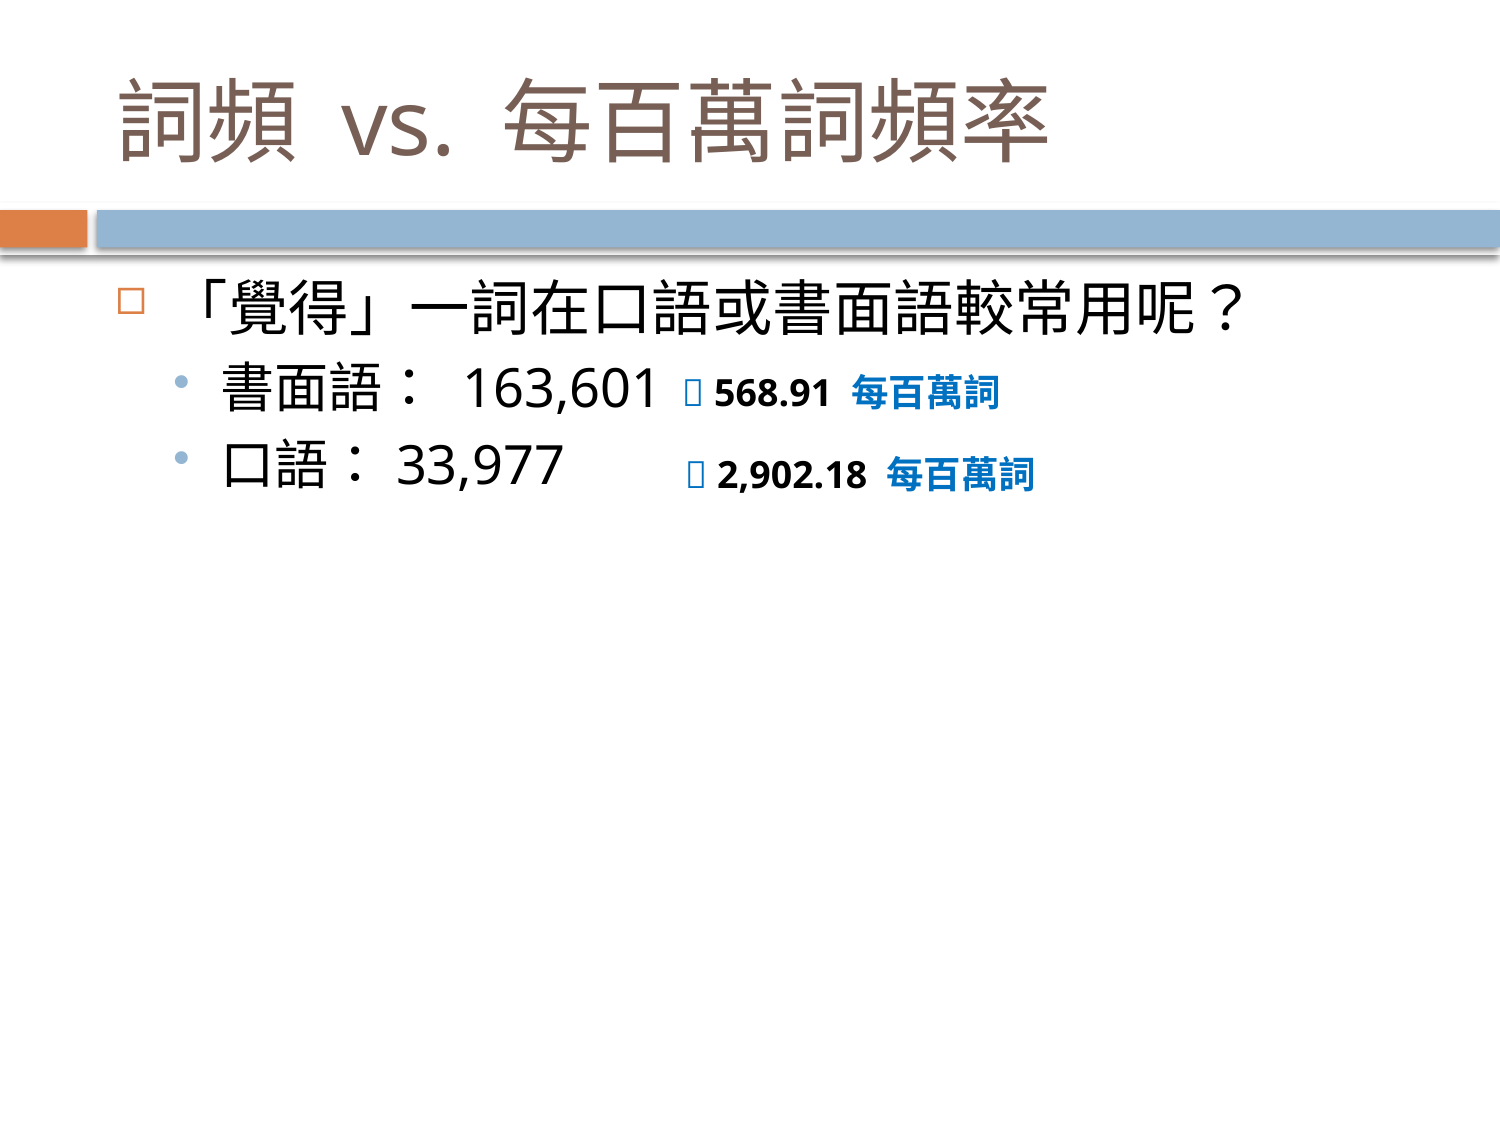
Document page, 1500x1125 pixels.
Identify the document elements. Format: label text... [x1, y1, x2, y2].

text_box  568.91 每百萬詞 [667, 361, 1016, 422]
text_box  2,902.18 每百萬詞 [669, 443, 1051, 504]
title 詞頻 vs. 每百萬詞頻率 [100, 37, 1438, 200]
list 「覺得」一詞在口語或書面語較常用呢？ 書面語： 163,601 口語：33,977 [100, 262, 1438, 1000]
